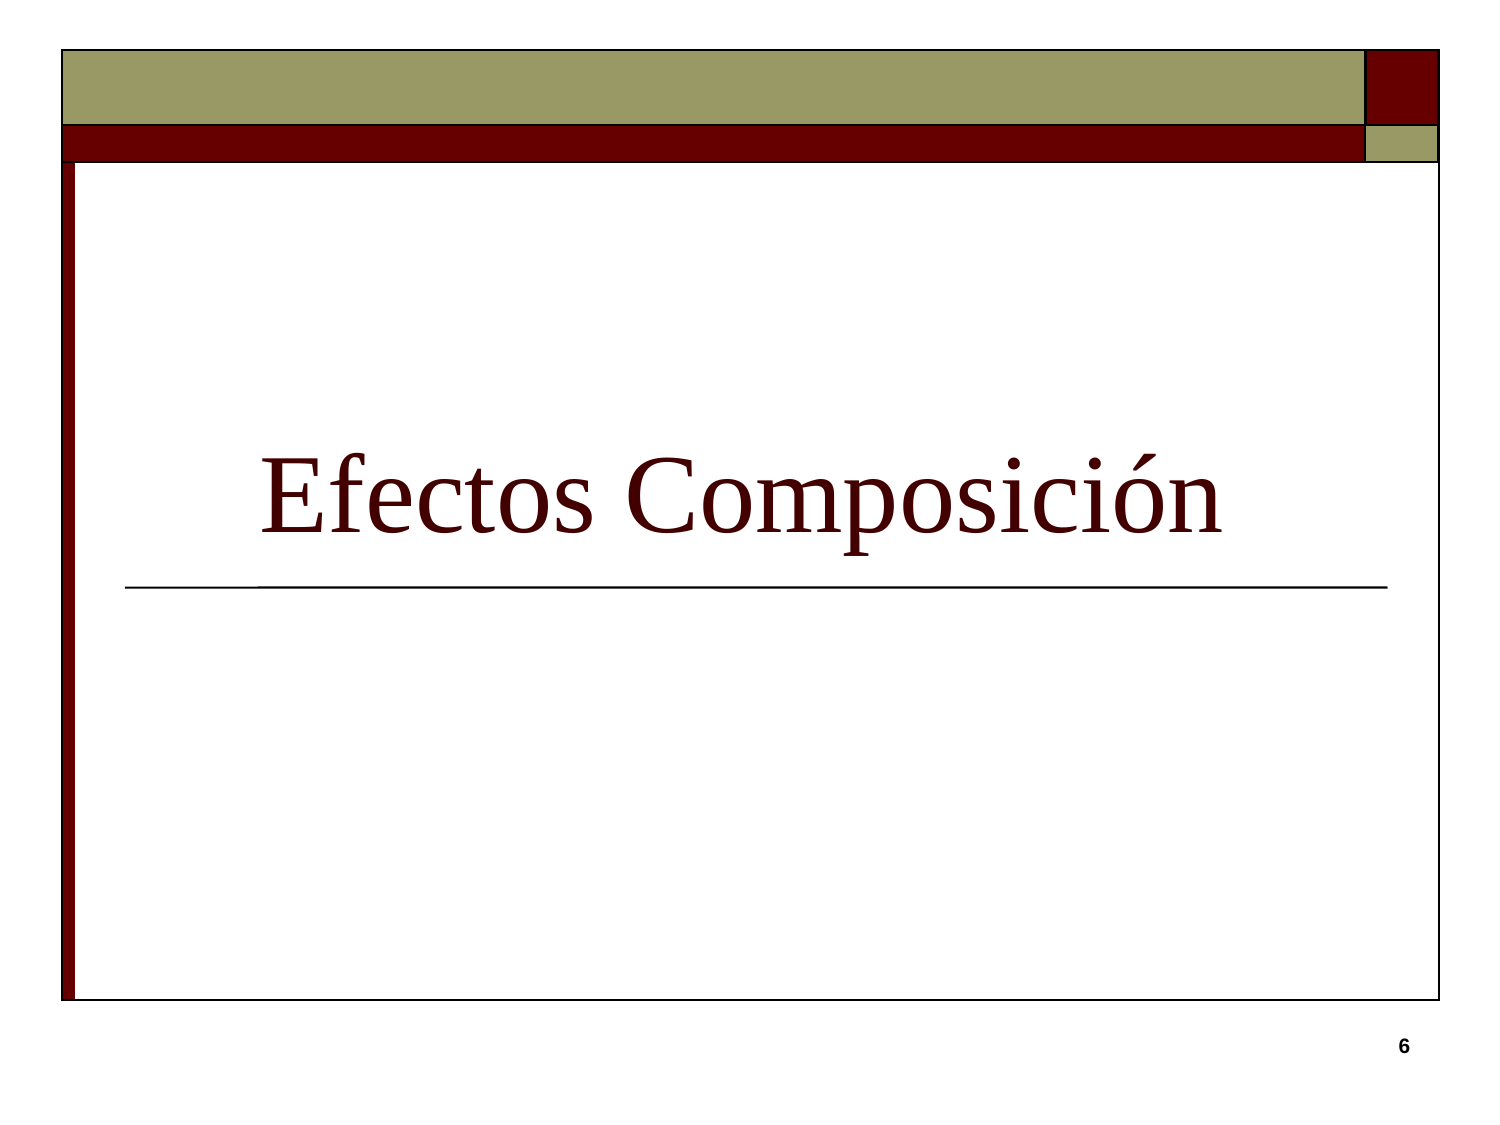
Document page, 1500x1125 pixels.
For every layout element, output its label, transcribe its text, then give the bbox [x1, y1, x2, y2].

slide_number 6 [1074, 1024, 1426, 1101]
title Efectos Composición [124, 224, 1388, 563]
